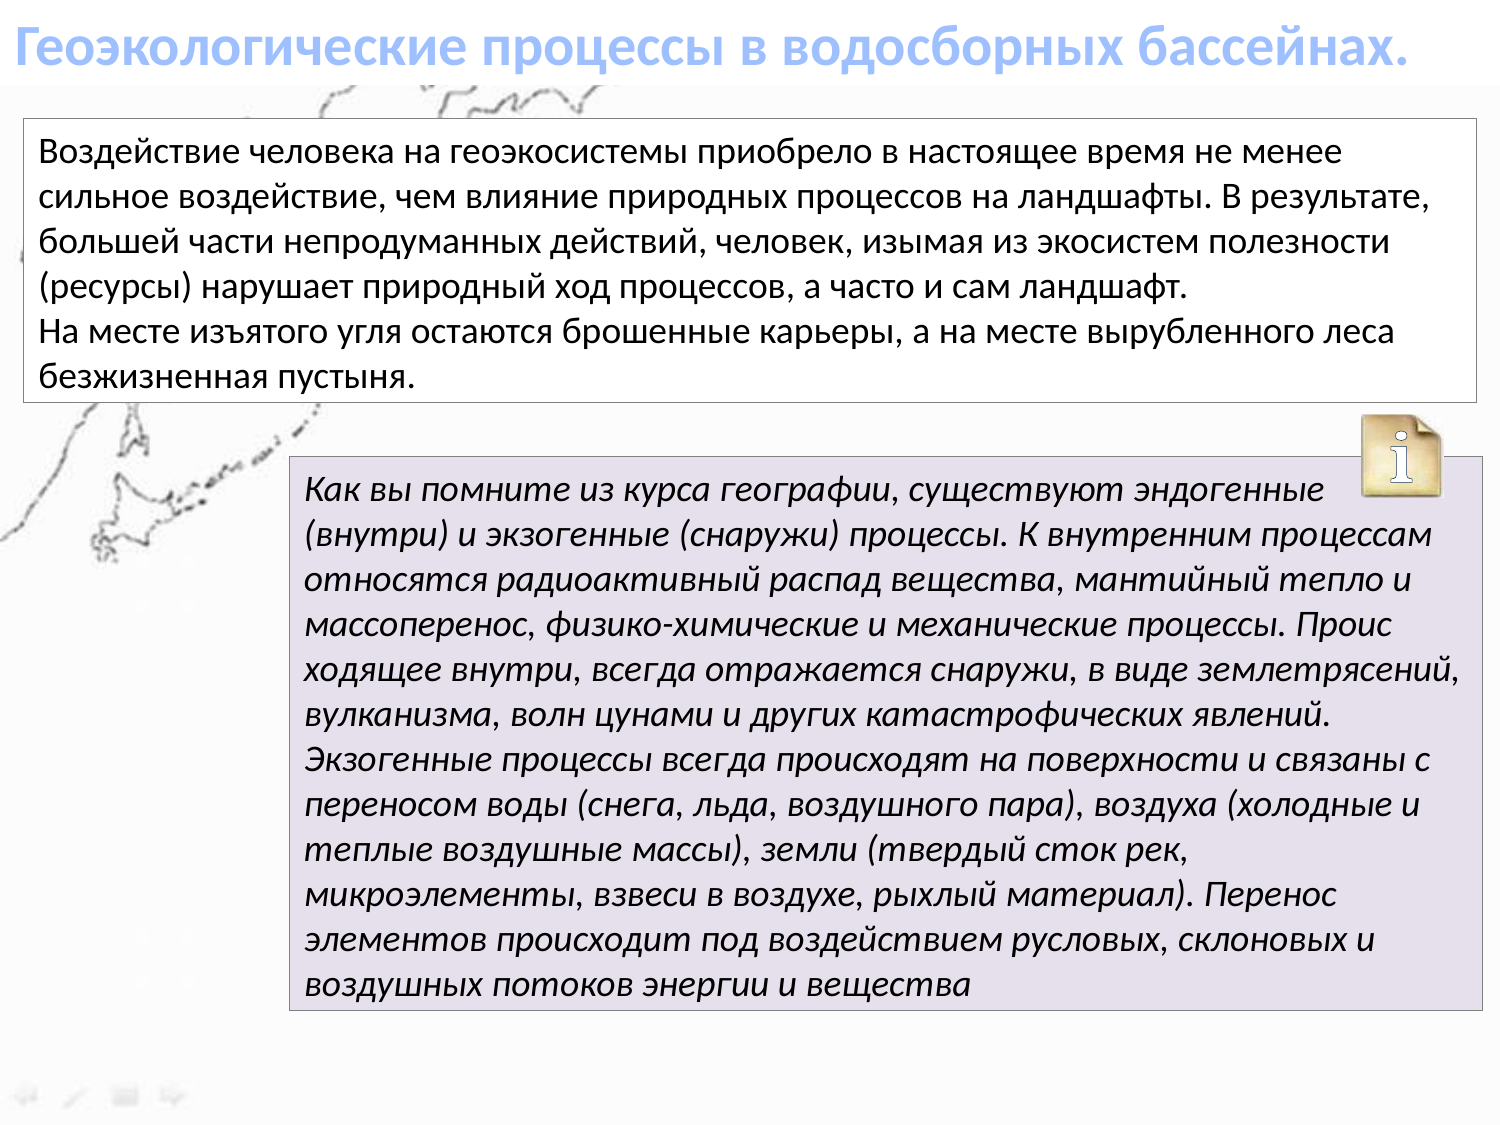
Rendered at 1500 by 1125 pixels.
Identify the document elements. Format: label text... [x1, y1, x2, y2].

text_box Воздействие человека на геоэкосистемы приобрело в настоящее время не менее сильное воздействие, чем влияние природных процессов на ландшафты. В результате, большей части непродуманных действий, человек, изымая из экосистем полезности (ресурсы) нарушает природ­ный ход процессов, а часто и сам ландшафт. На месте изъятого угля остаются брошенные карьеры, а на месте вырубленного леса безжизненная пустыня. [23, 118, 1477, 403]
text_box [1360, 407, 1444, 505]
text_box Как вы помните из курса географии, существуют эндогенные (внутри) и экзогенные (снаружи) процессы. К внутренним про­цессам относятся радиоактивный распад вещества, мантийный тепло и массоперенос, физико-химические и механические процессы. Проис­ходящее внутри, всегда отражается снаружи, в виде землетрясений, вулканизма, волн цунами и других катастрофических явлений. Экзогенные процессы всегда происходят на поверхности и связаны с переносом воды (снега, льда, воздушного пара), воздуха (холодные и теплые воздушные массы), земли (твердый сток рек, микроэлементы, взвеси в воздухе, рыхлый материал). Перенос элементов происходит под воздействием русловых, склоновых и воздушных потоков энергии и вещества [289, 456, 1483, 1011]
text_box Геоэкологические процессы в водосборных бассейнах. [0, 0, 1500, 85]
picture [0, 85, 1500, 1125]
